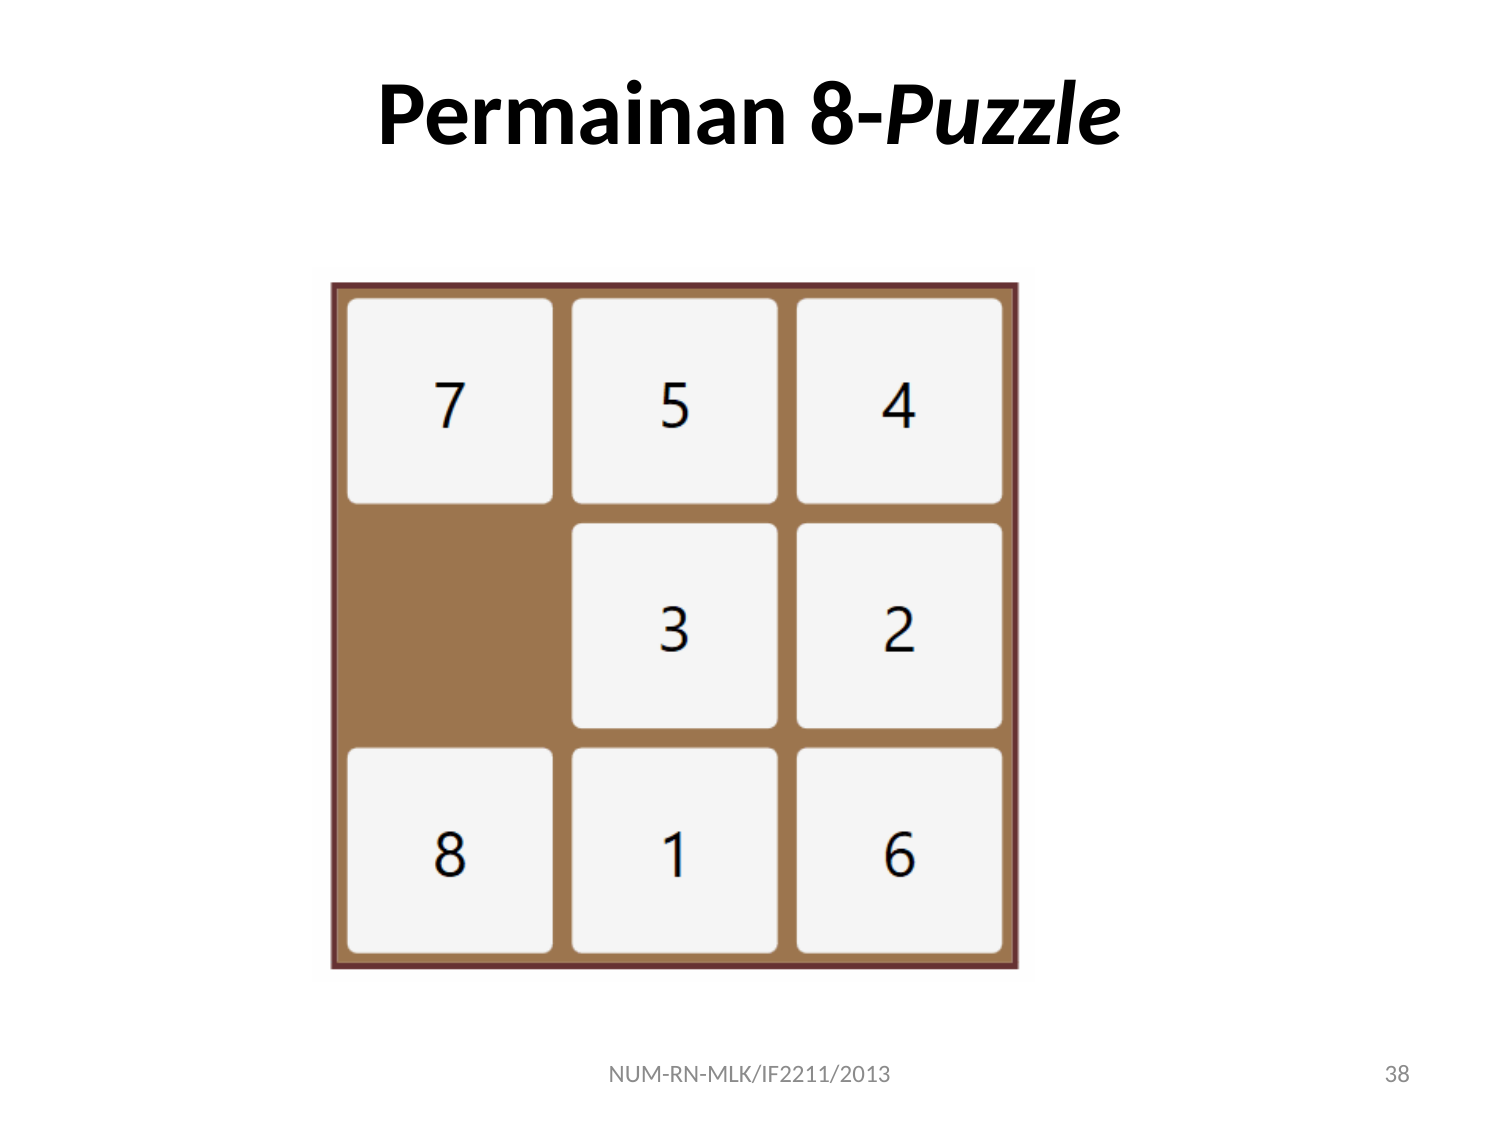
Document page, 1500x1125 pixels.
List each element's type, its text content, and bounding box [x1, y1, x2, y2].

slide_number 38 [1074, 1042, 1425, 1103]
picture [312, 266, 1035, 982]
footer NUM-RN-MLK/IF2211/2013 [512, 1042, 988, 1103]
text_box Permainan 8-Puzzle [74, 45, 1425, 233]
